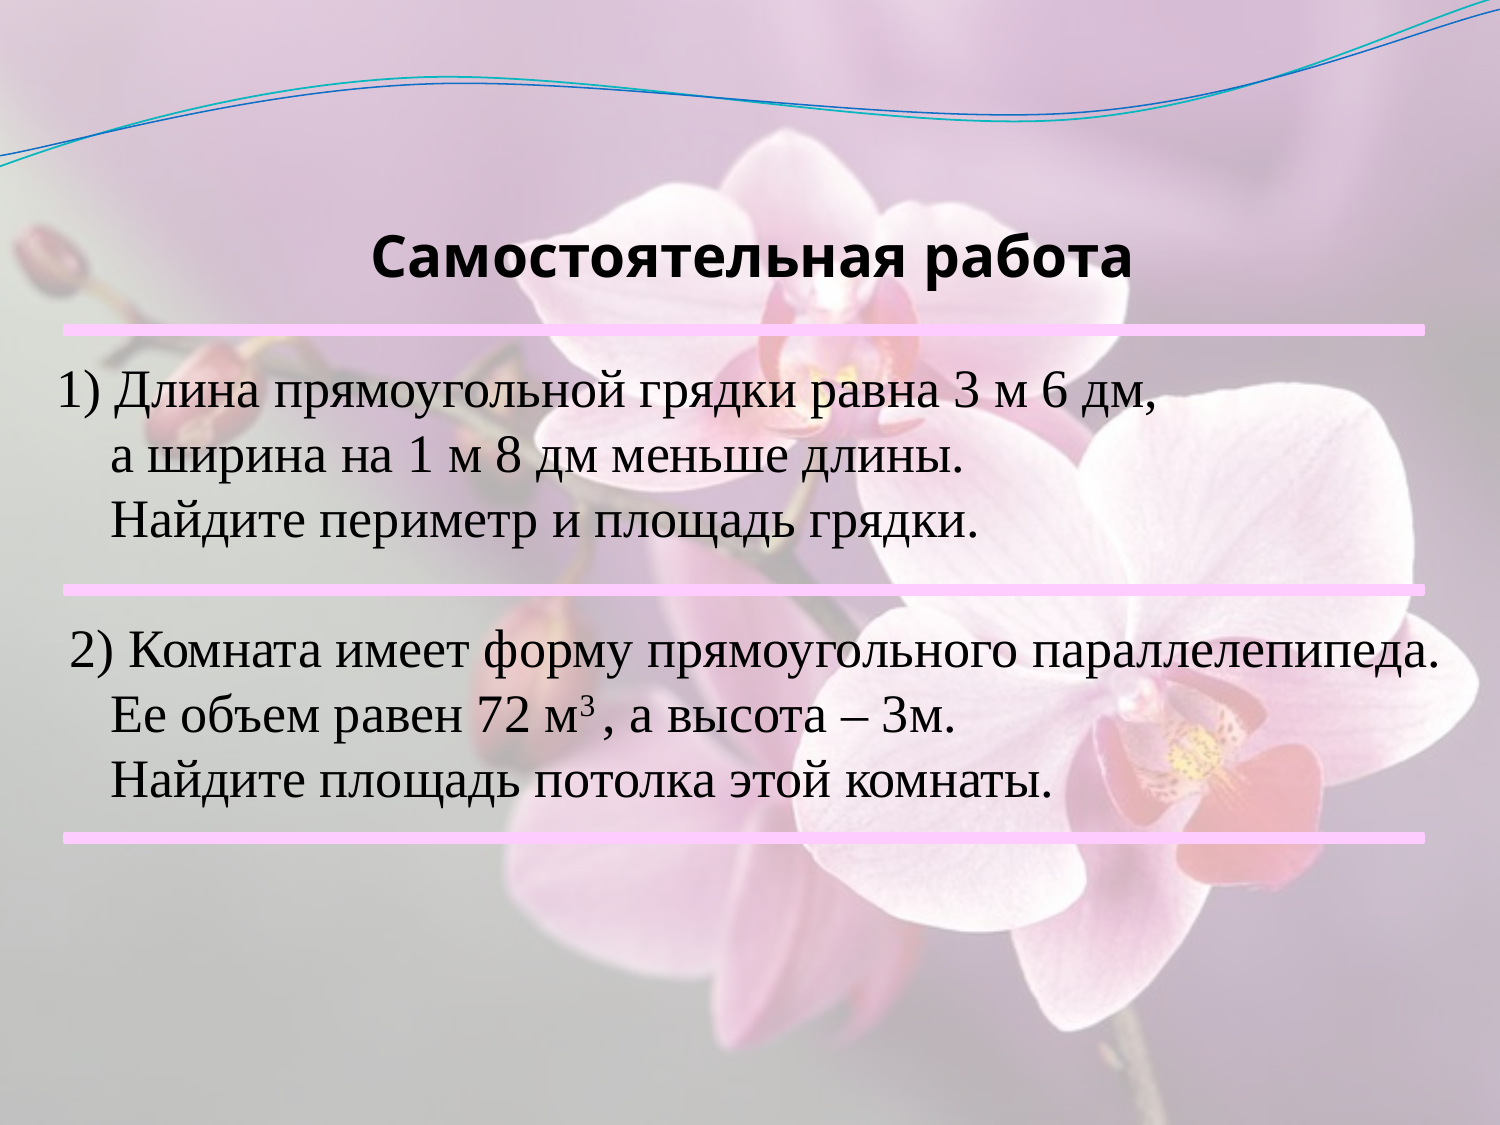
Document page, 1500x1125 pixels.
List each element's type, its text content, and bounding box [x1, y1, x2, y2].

text_box Самостоятельная работа 1) Длина прямоугольной грядки равна 3 м 6 дм, а ширина на 1 м 8 дм меньше длины. Найдите периметр и площадь грядки. 2) Комната имеет форму прямоугольного параллелепипеда. Ее объем равен 72 м3 , а высота – 3м. Найдите площадь потолка этой комнаты. [41, 211, 1465, 816]
text_box [63, 324, 1425, 336]
text_box [63, 584, 1425, 596]
text_box [63, 832, 1425, 844]
